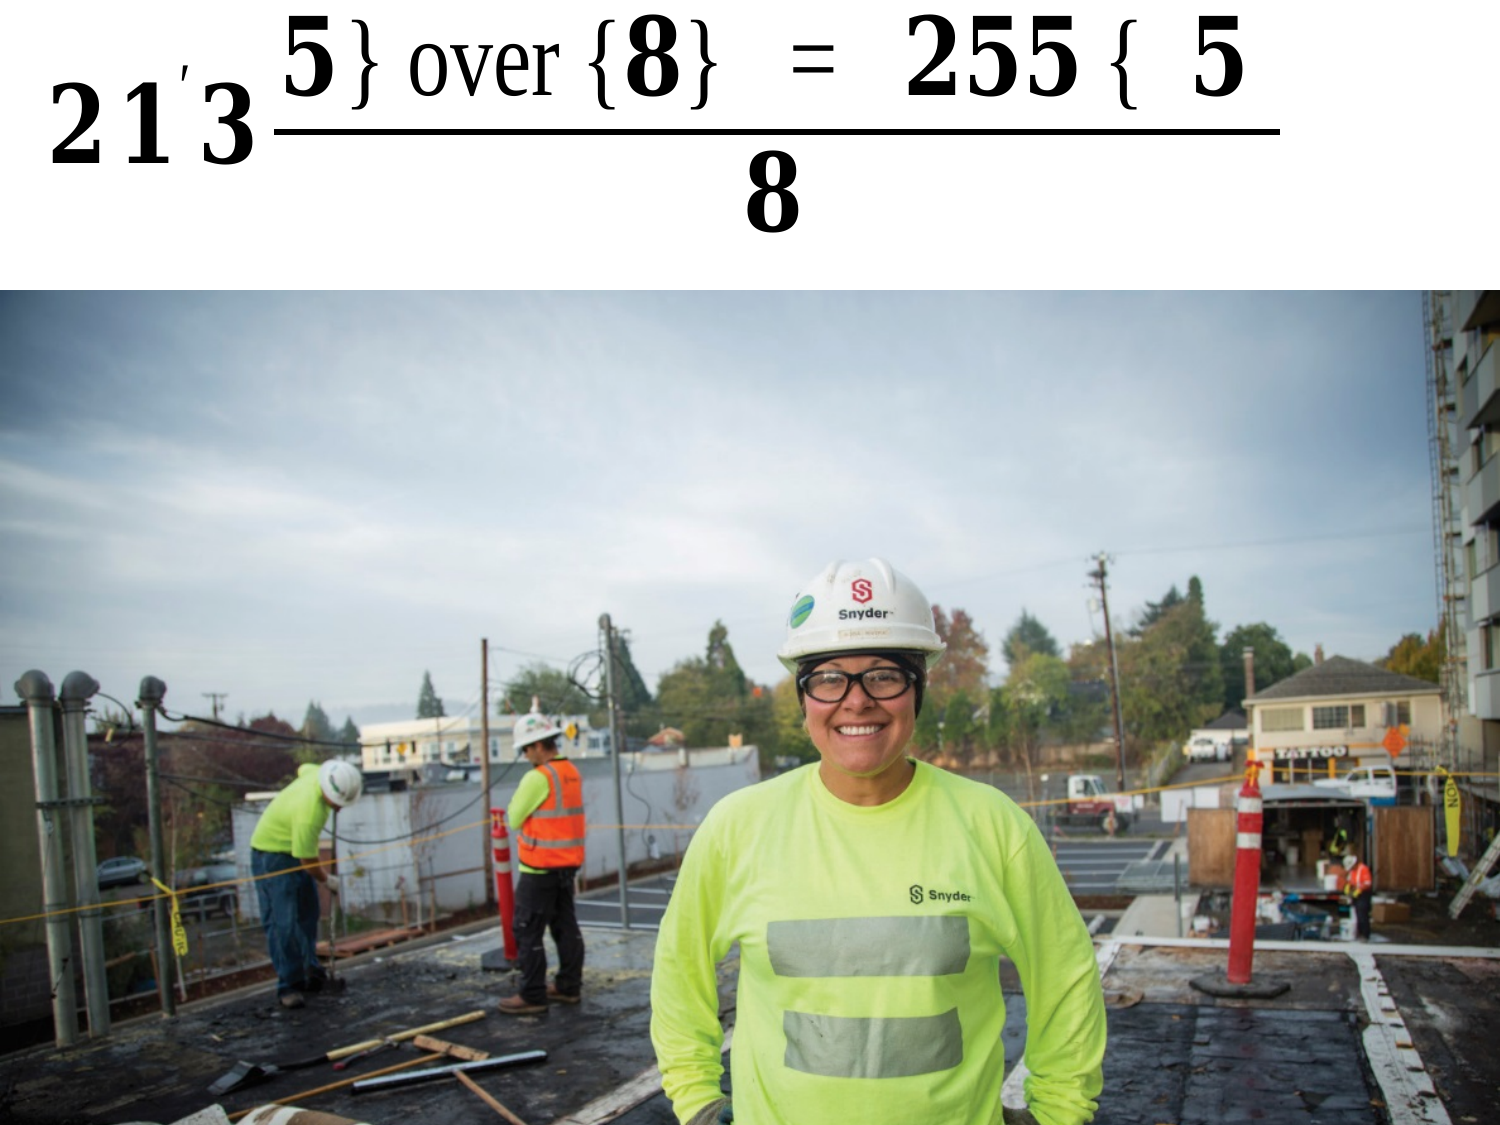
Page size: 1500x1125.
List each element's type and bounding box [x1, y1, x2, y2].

picture [0, 290, 1500, 1125]
